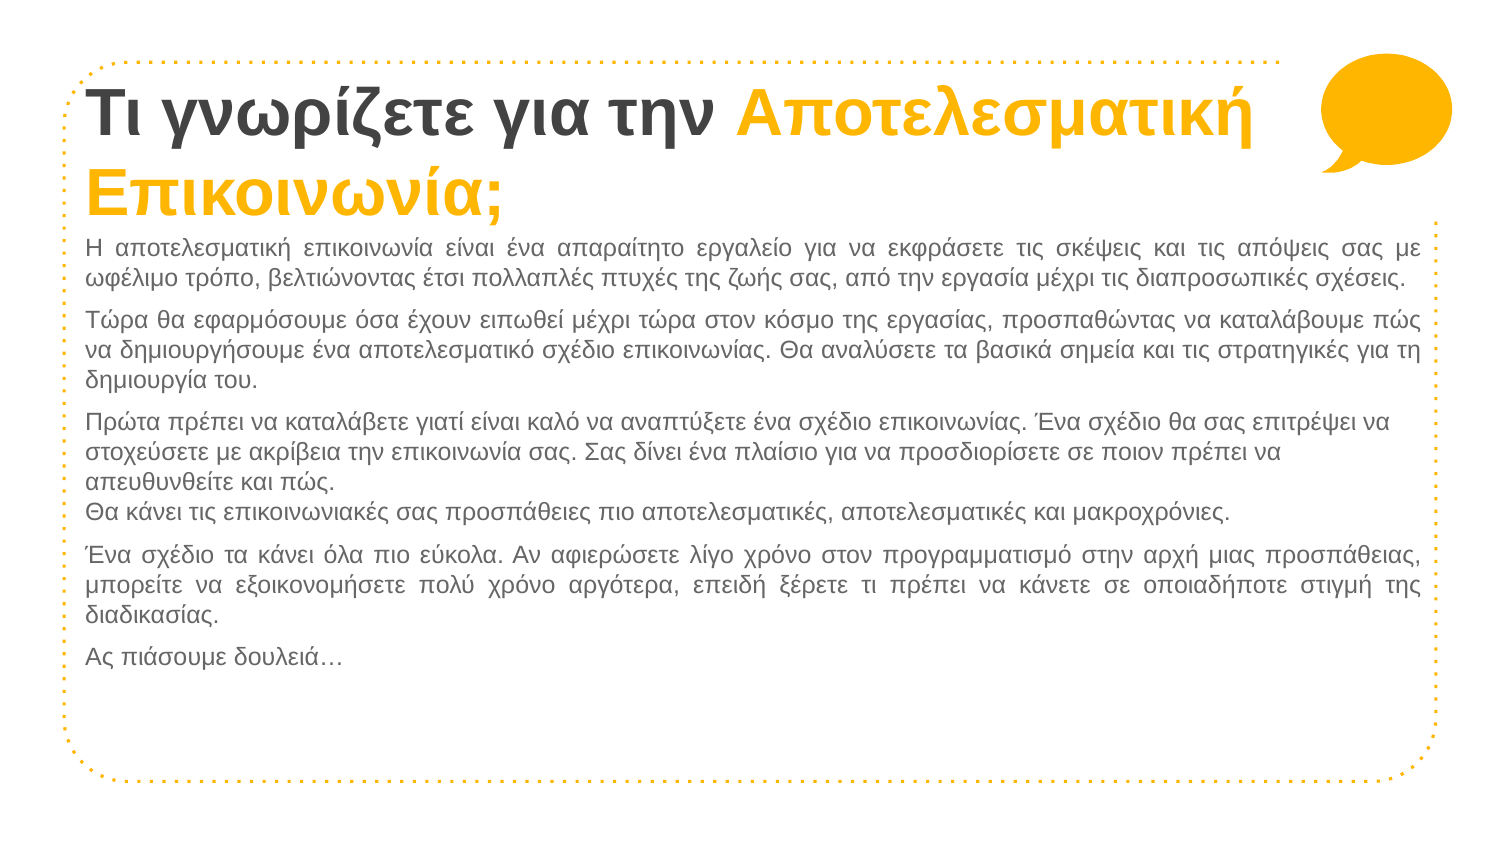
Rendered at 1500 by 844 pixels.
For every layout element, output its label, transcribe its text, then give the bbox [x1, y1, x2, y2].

text_box [1321, 53, 1453, 173]
title Τι γνωρίζετε για την Αποτελεσματική Επικοινωνία; [70, 53, 1386, 216]
list Η αποτελεσματική επικοινωνία είναι ένα απαραίτητο εργαλείο για να εκφράσετε τις σκέψεις και τις απόψεις σας με ωφέλιμο τρόπο, βελτιώνοντας έτσι πολλαπλές πτυχές της ζωής σας, από την εργασία μέχρι τις διαπροσωπικές σχέσεις. Τώρα θα εφαρμόσουμε όσα έχουν ειπωθεί μέχρι τώρα στον κόσμο της εργασίας, προσπαθώντας να καταλάβουμε πώς να δημιουργήσουμε ένα αποτελεσματικό σχέδιο επικοινωνίας. Θα αναλύσετε τα βασικά σημεία και τις στρατηγικές για τη δημιουργία του. Πρώτα πρέπει να καταλάβετε γιατί είναι καλό να αναπτύξετε ένα σχέδιο επικοινωνίας. Ένα σχέδιο θα σας επιτρέψει να στοχεύσετε με ακρίβεια την επικοινωνία σας. Σας δίνει ένα πλαίσιο για να προσδιορίσετε σε ποιον πρέπει να απευθυνθείτε και πώς. Θα κάνει τις επικοινωνιακές σας προσπάθειες πιο αποτελεσματικές, αποτελεσματικές και μακροχρόνιες. Ένα σχέδιο τα κάνει όλα πιο εύκολα. Αν αφιερώσετε λίγο χρόνο στον προγραμματισμό στην αρχή μιας προσπάθειας, μπορείτε να εξοικονομήσετε πολύ χρόνο αργότερα, επειδή ξέρετε τι πρέπει να κάνετε σε οποιαδήποτε στιγμή της διαδικασίας. Ας πιάσουμε δουλειά… [70, 216, 1439, 758]
